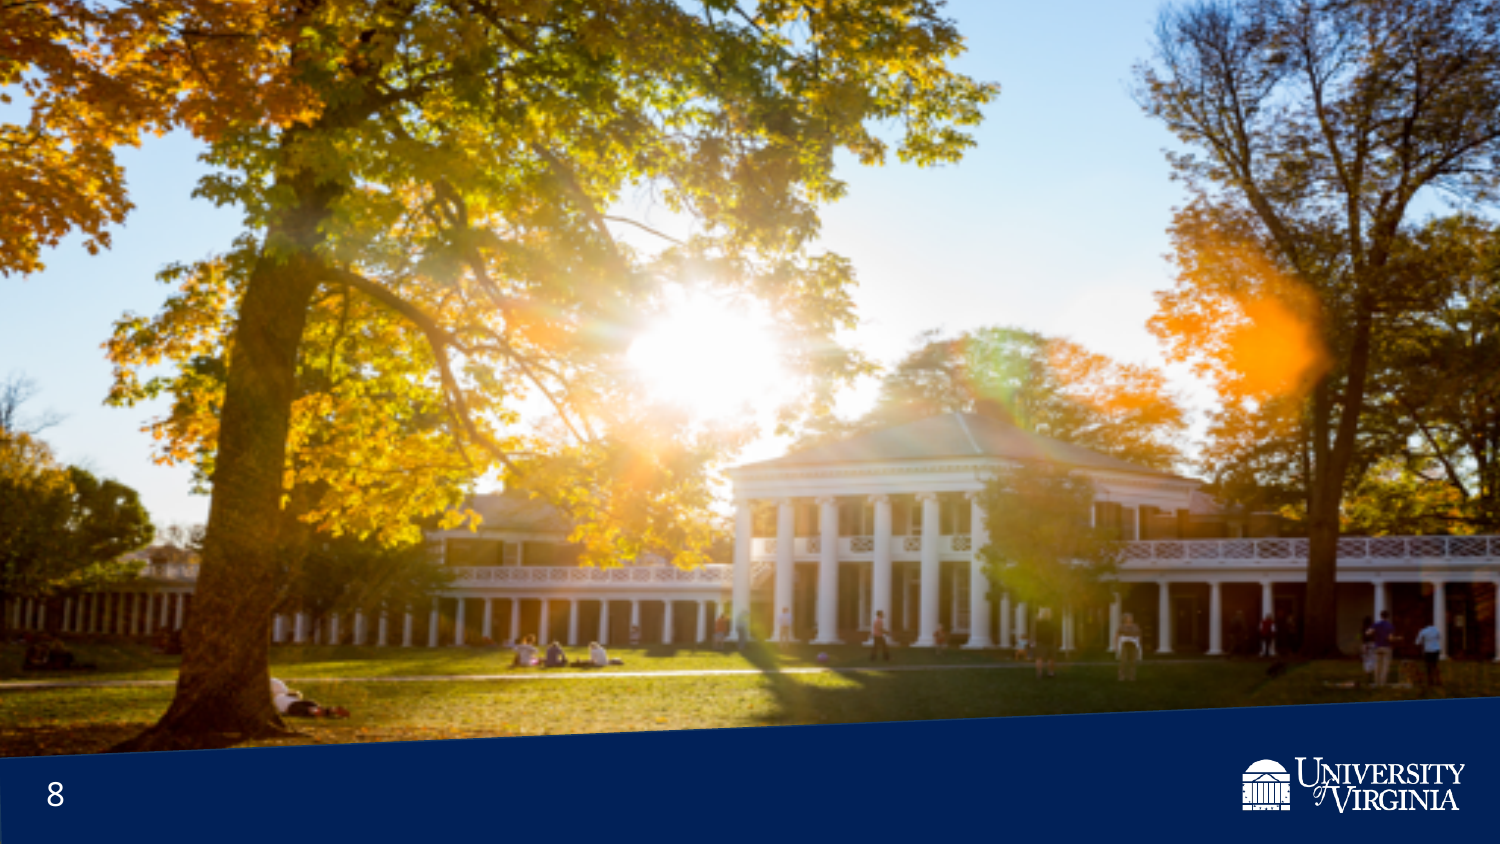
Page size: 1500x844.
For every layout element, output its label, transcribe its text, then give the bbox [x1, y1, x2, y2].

slide_number 8 [31, 773, 382, 819]
picture [0, 0, 1500, 757]
